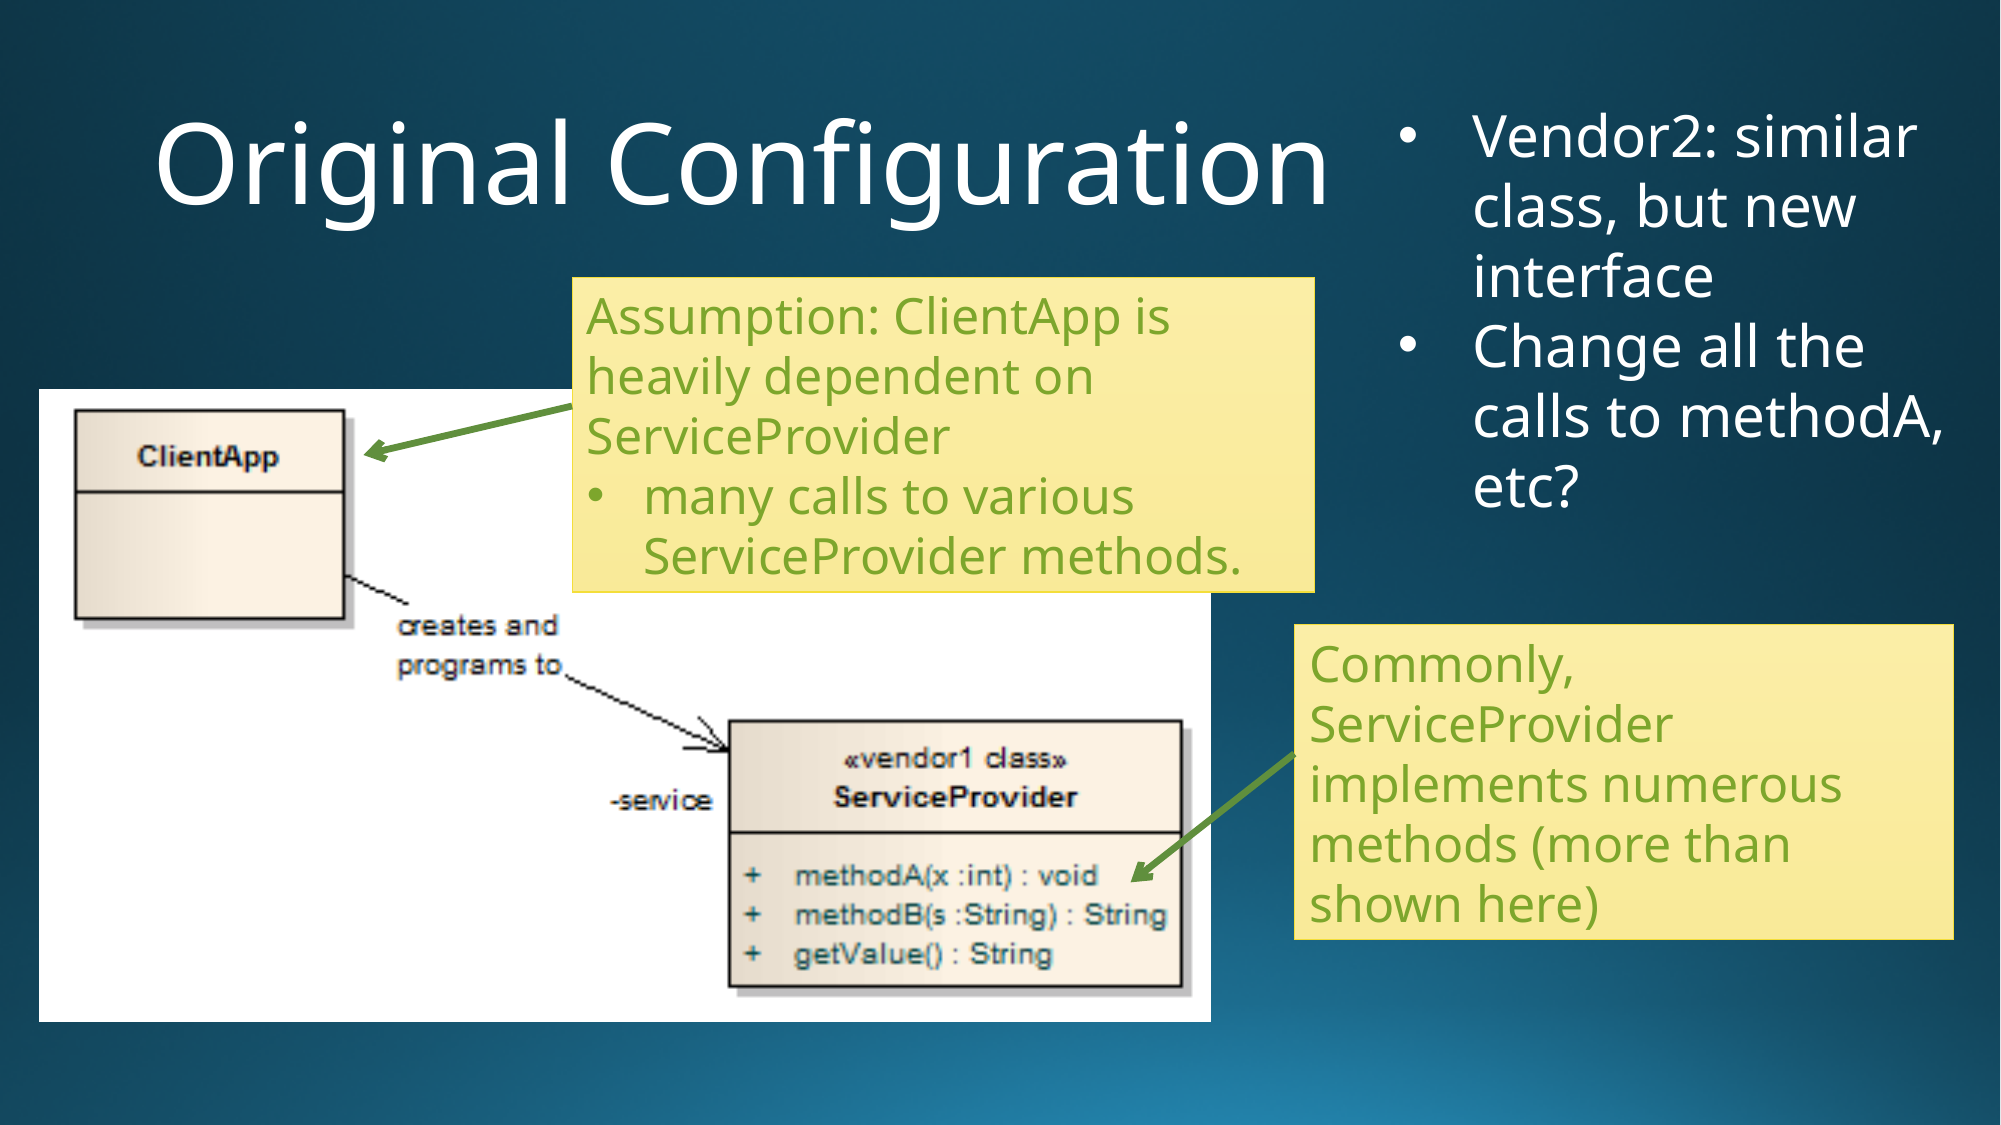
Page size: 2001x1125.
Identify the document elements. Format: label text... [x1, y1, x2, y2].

title Original Configuration [137, 59, 1863, 278]
text_box Assumption: ClientApp is heavily dependent on ServiceProvider many calls to various ServiceProvider methods. [572, 277, 1315, 592]
text_box Vendor2: similar class, but new interface Change all the calls to methodA, etc? [1383, 91, 1974, 527]
text_box Commonly, ServiceProvider implements numerous methods (more than shown here) [1294, 624, 1954, 940]
picture [0, 0, 2001, 1125]
